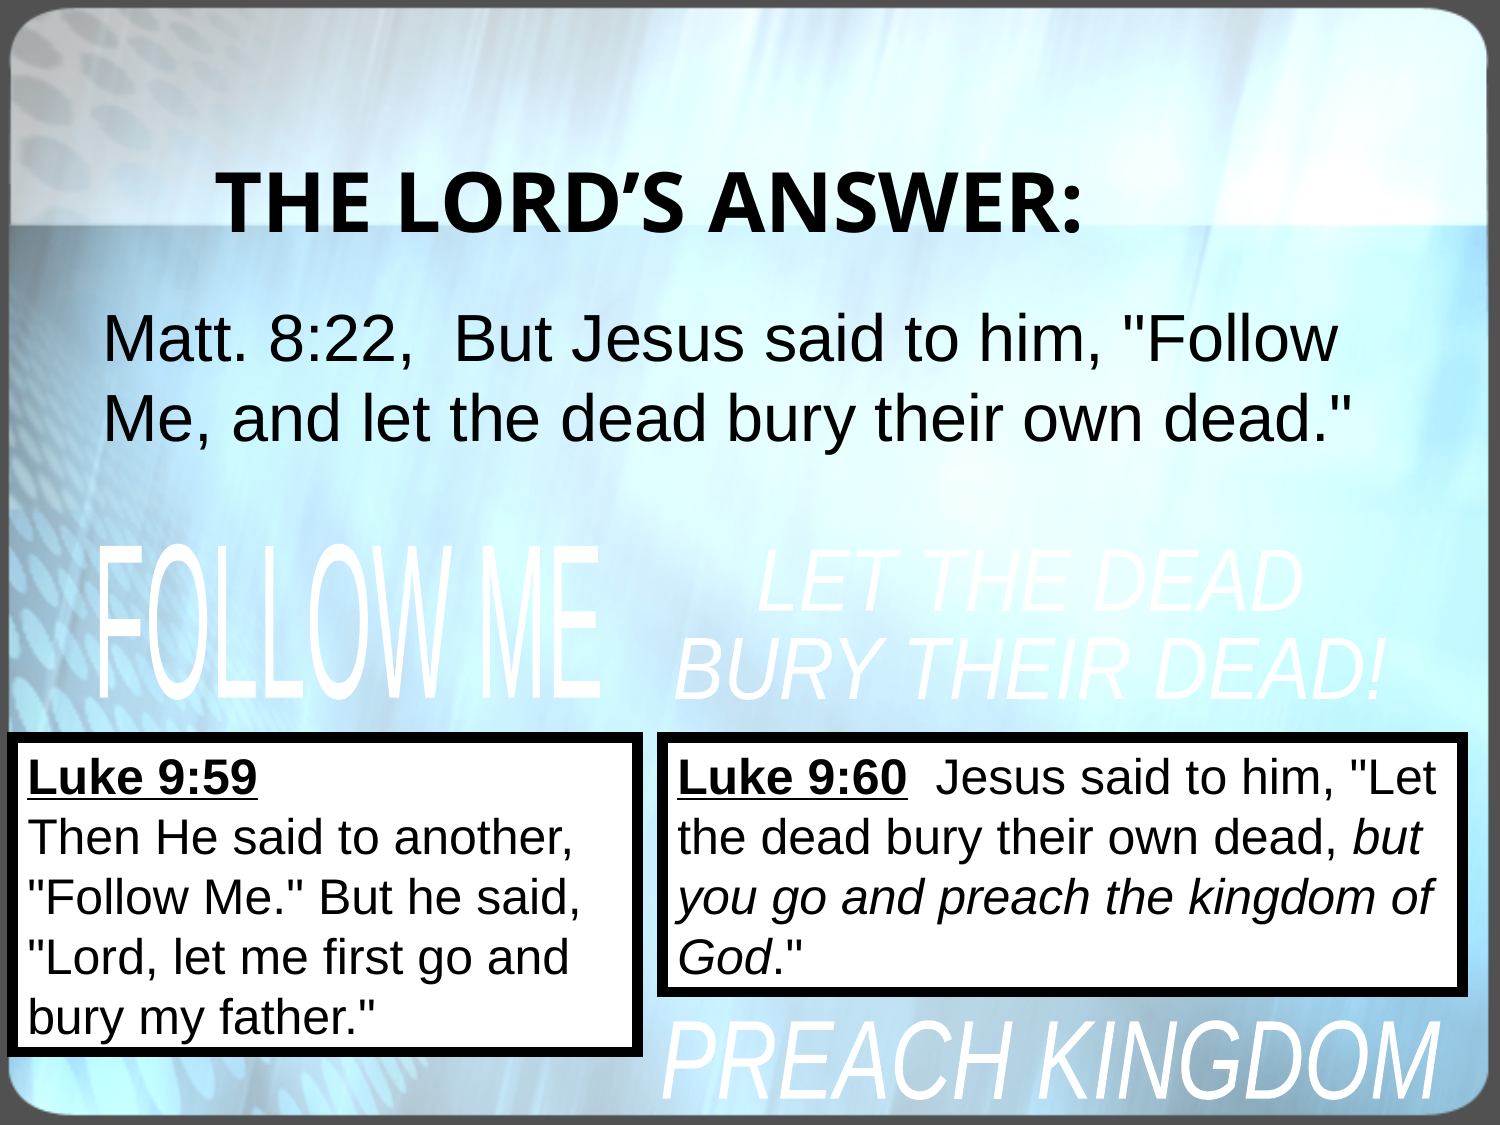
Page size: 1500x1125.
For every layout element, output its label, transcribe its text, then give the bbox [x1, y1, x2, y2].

text_box Luke 9:59 Then He said to another, "Follow Me." But he said, "Lord, let me first go and bury my father." [12, 737, 638, 1053]
title THE LORD’S ANSWER: [12, 105, 1288, 293]
text_box Matt. 8:22, But Jesus said to him, "Follow Me, and let the dead bury their own dead." [87, 287, 1388, 463]
text_box Luke 9:60 Jesus said to him, "Let the dead bury their own dead, but you go and preach the kingdom of God." [662, 737, 1463, 993]
